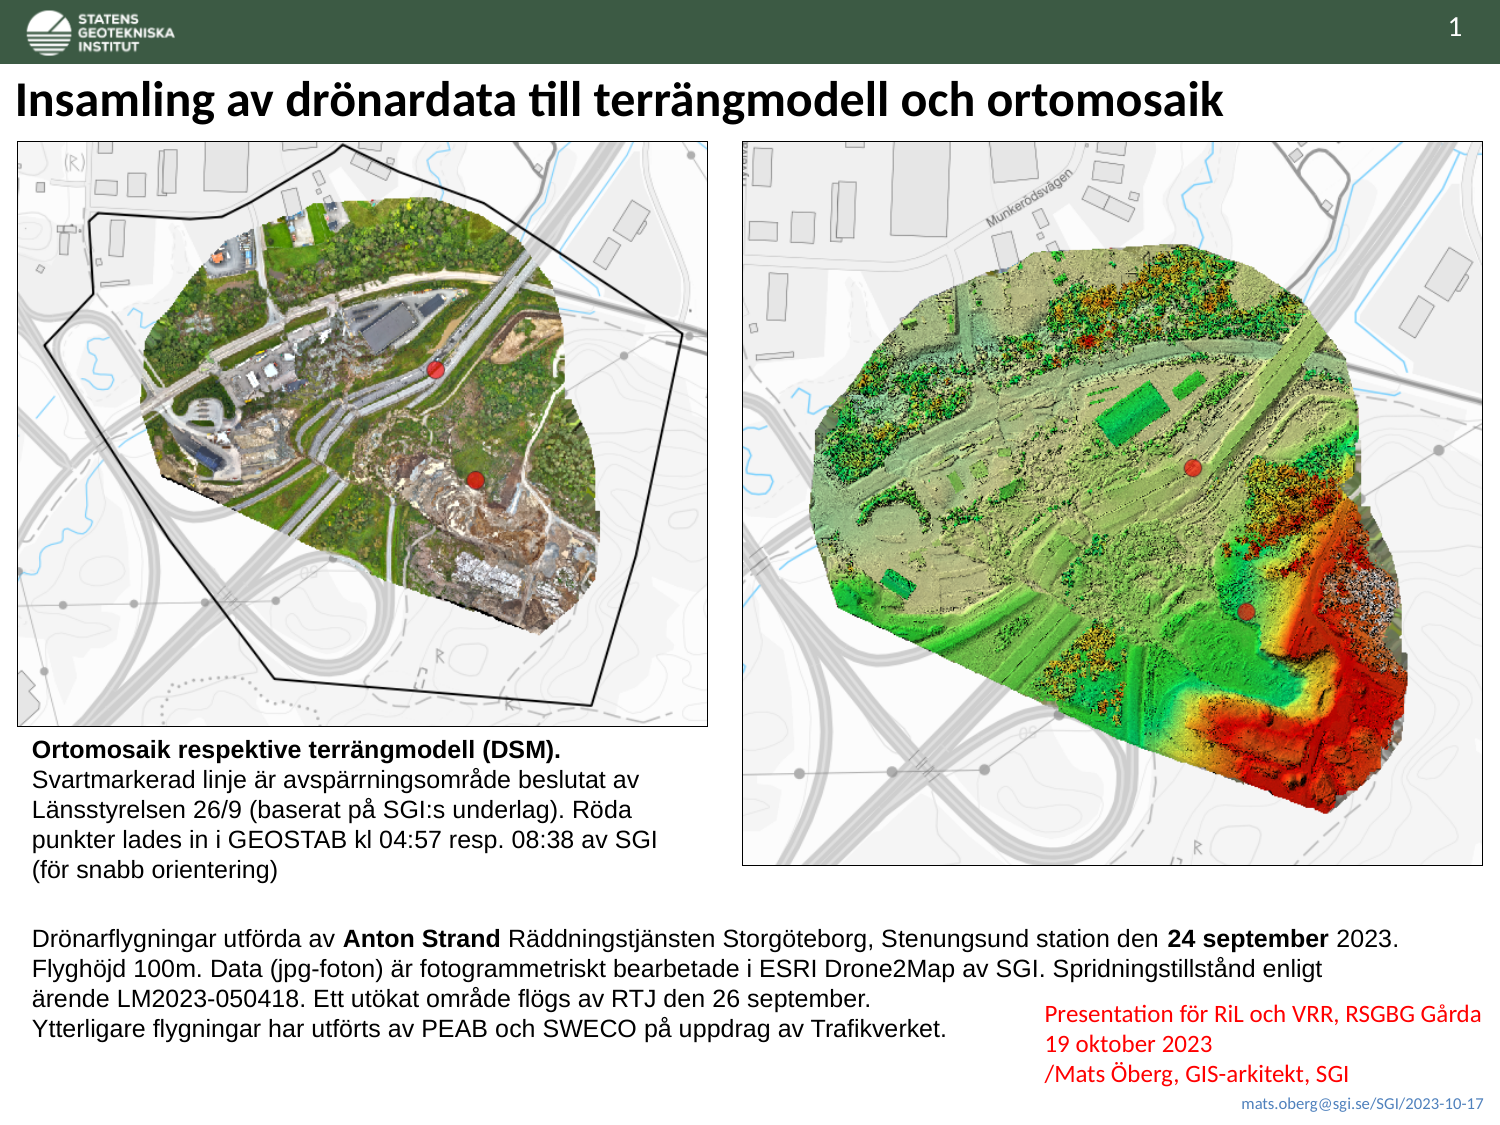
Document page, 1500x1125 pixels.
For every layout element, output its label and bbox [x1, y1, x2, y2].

text_box [0, 58, 1500, 1097]
picture [0, 0, 1500, 58]
